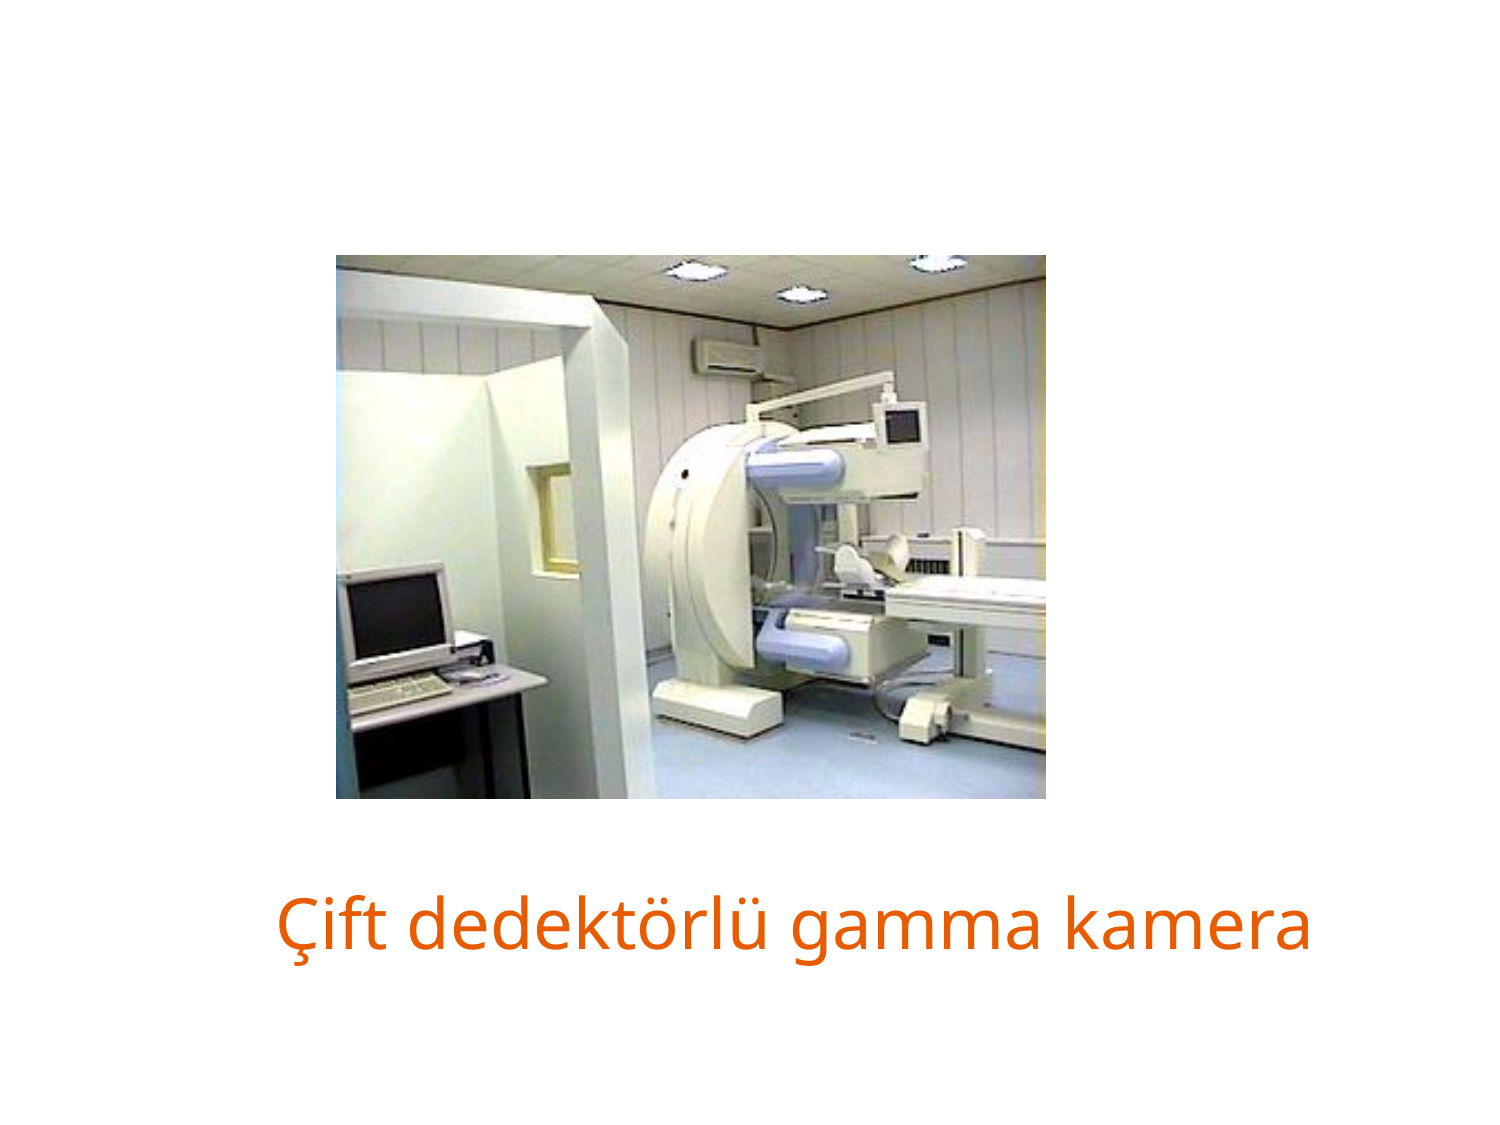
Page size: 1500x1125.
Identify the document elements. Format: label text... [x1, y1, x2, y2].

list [336, 255, 1046, 799]
title Çift dedektörlü gamma kamera [183, 869, 1408, 1057]
